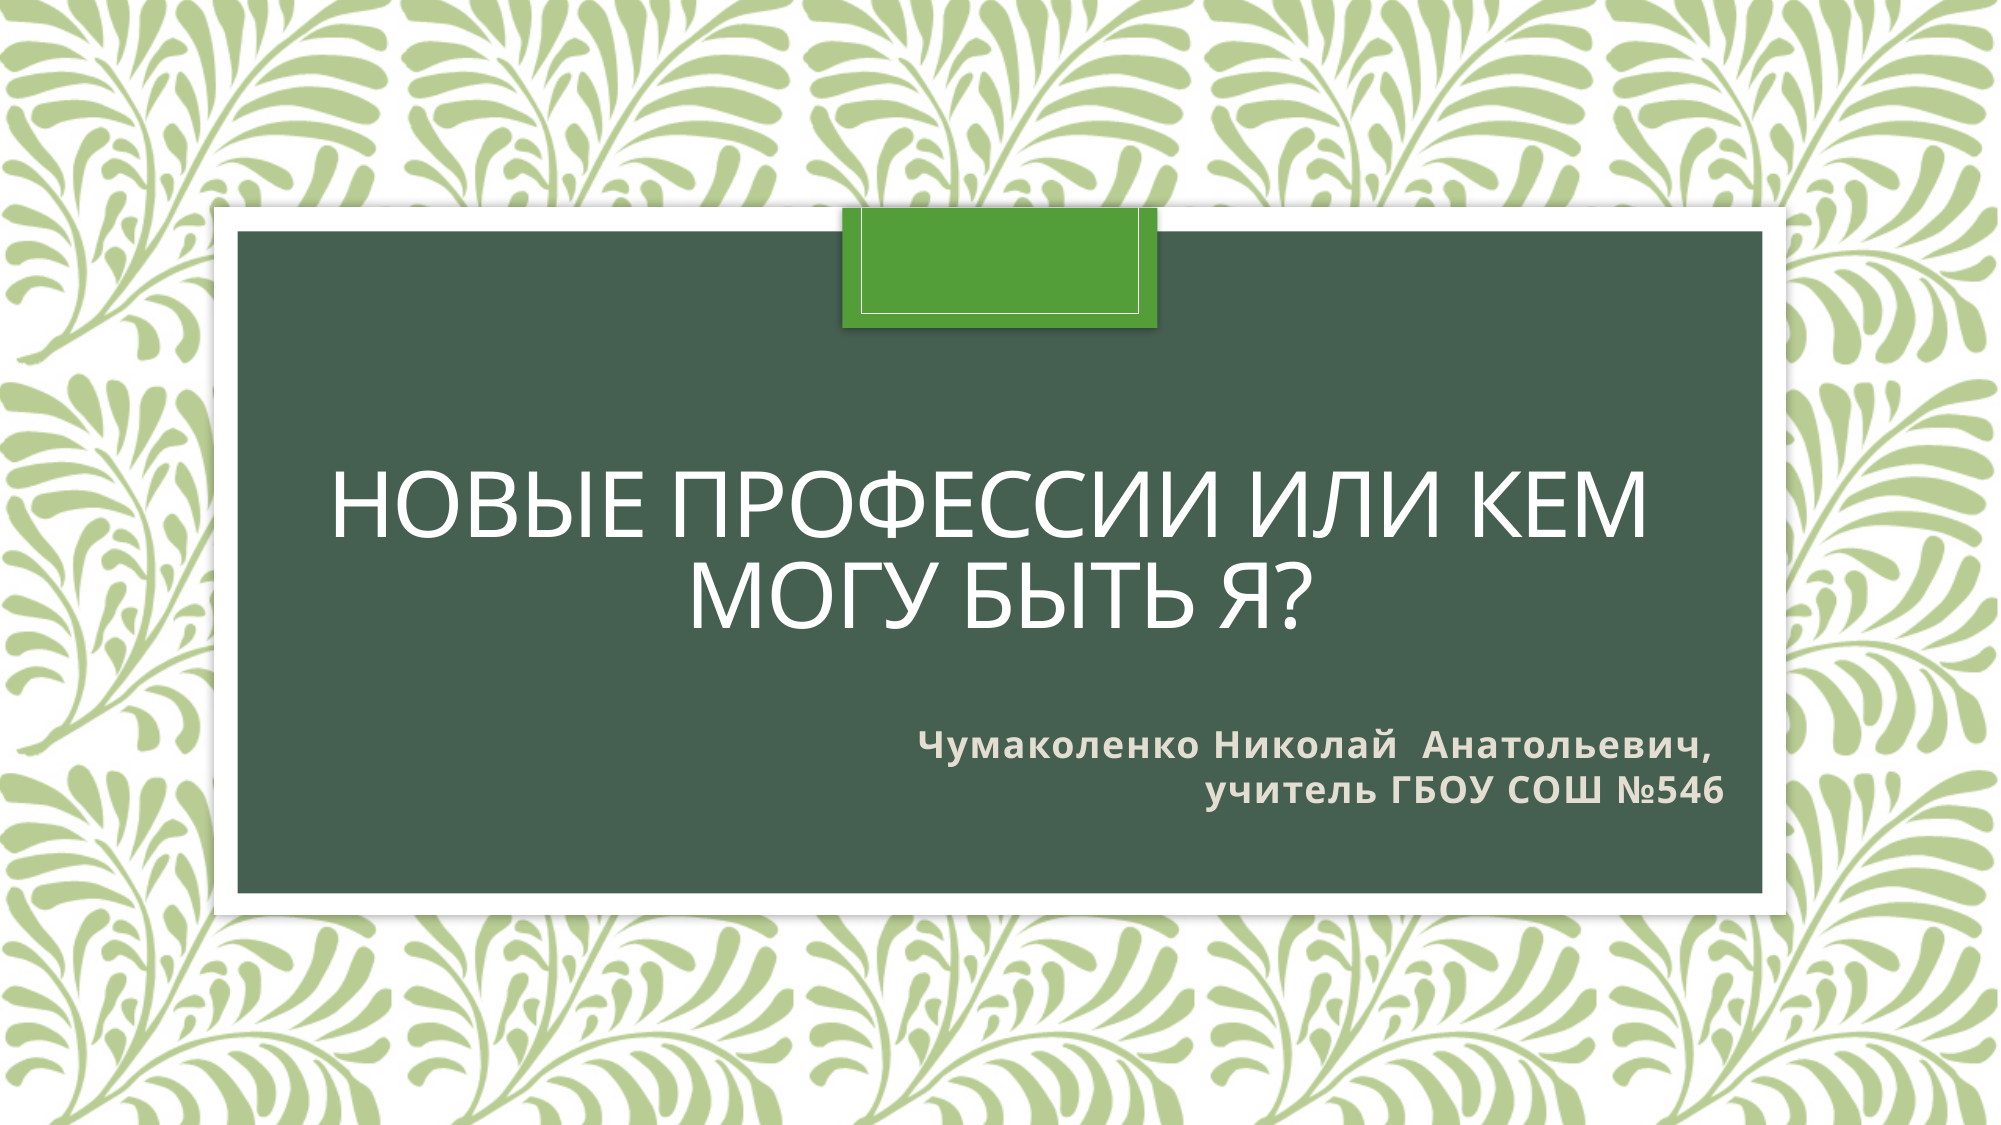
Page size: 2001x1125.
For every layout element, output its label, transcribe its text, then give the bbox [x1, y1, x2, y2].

title Новые профессии или кем могу быть я? [256, 343, 1744, 769]
subtitle Чумаколенко Николай Анатольевич, учитель ГБОУ СОШ №546 [251, 713, 1740, 884]
